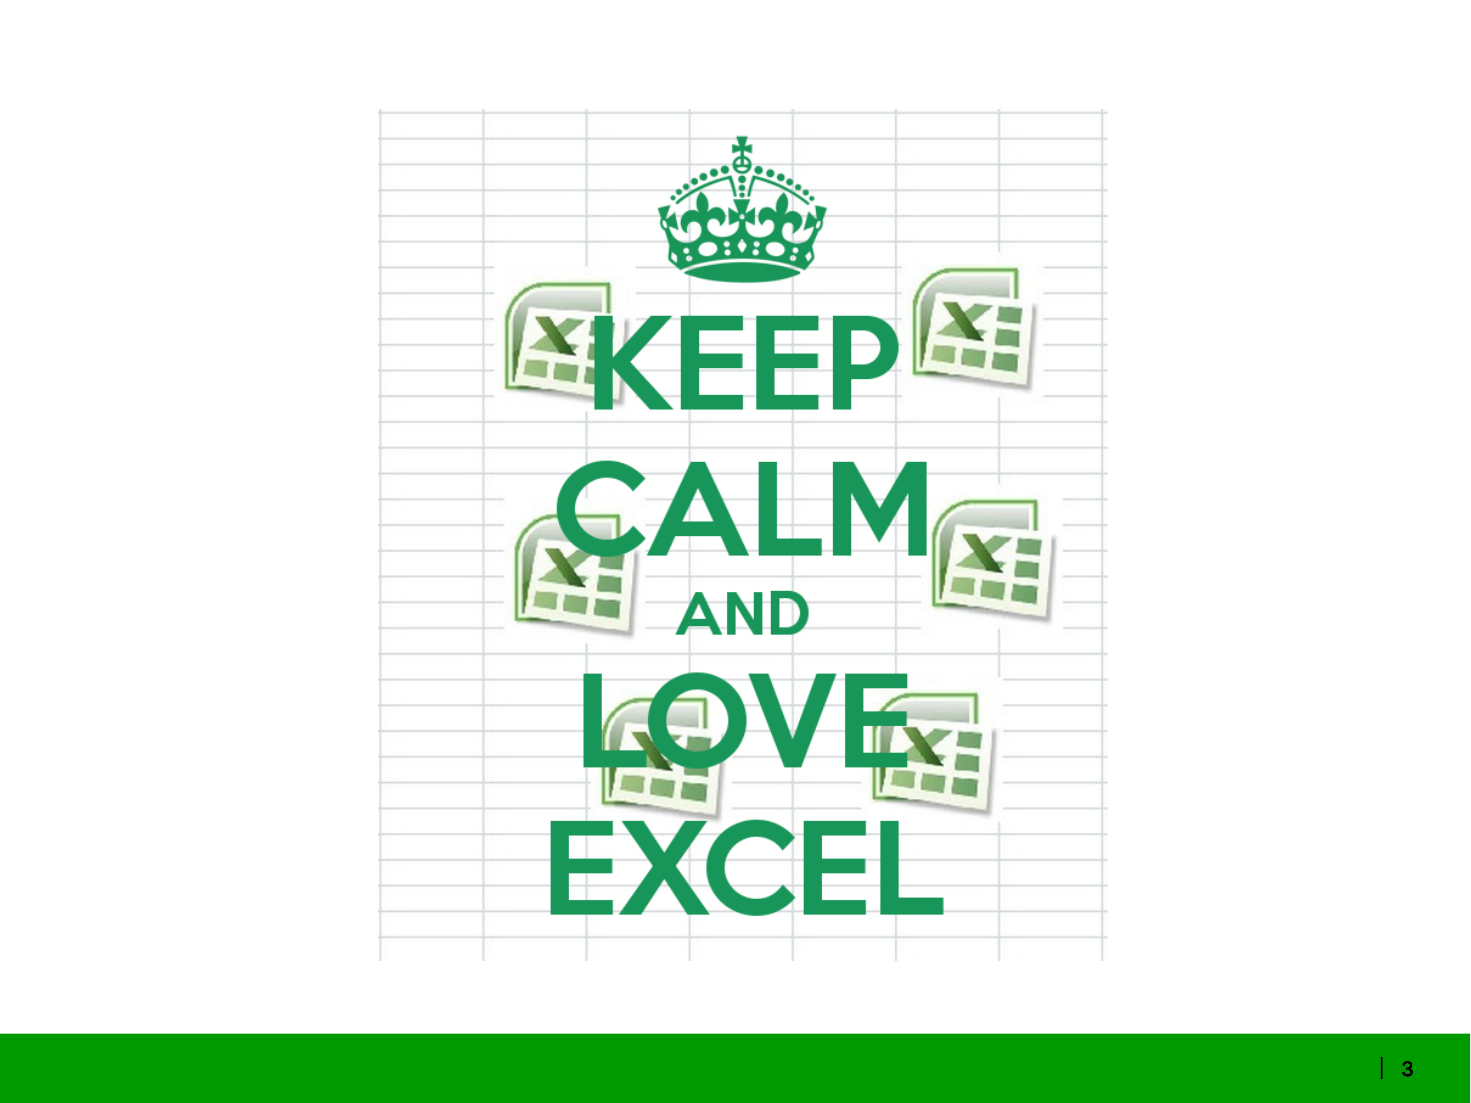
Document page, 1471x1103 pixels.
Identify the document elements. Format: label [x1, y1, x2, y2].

picture [377, 109, 1108, 961]
